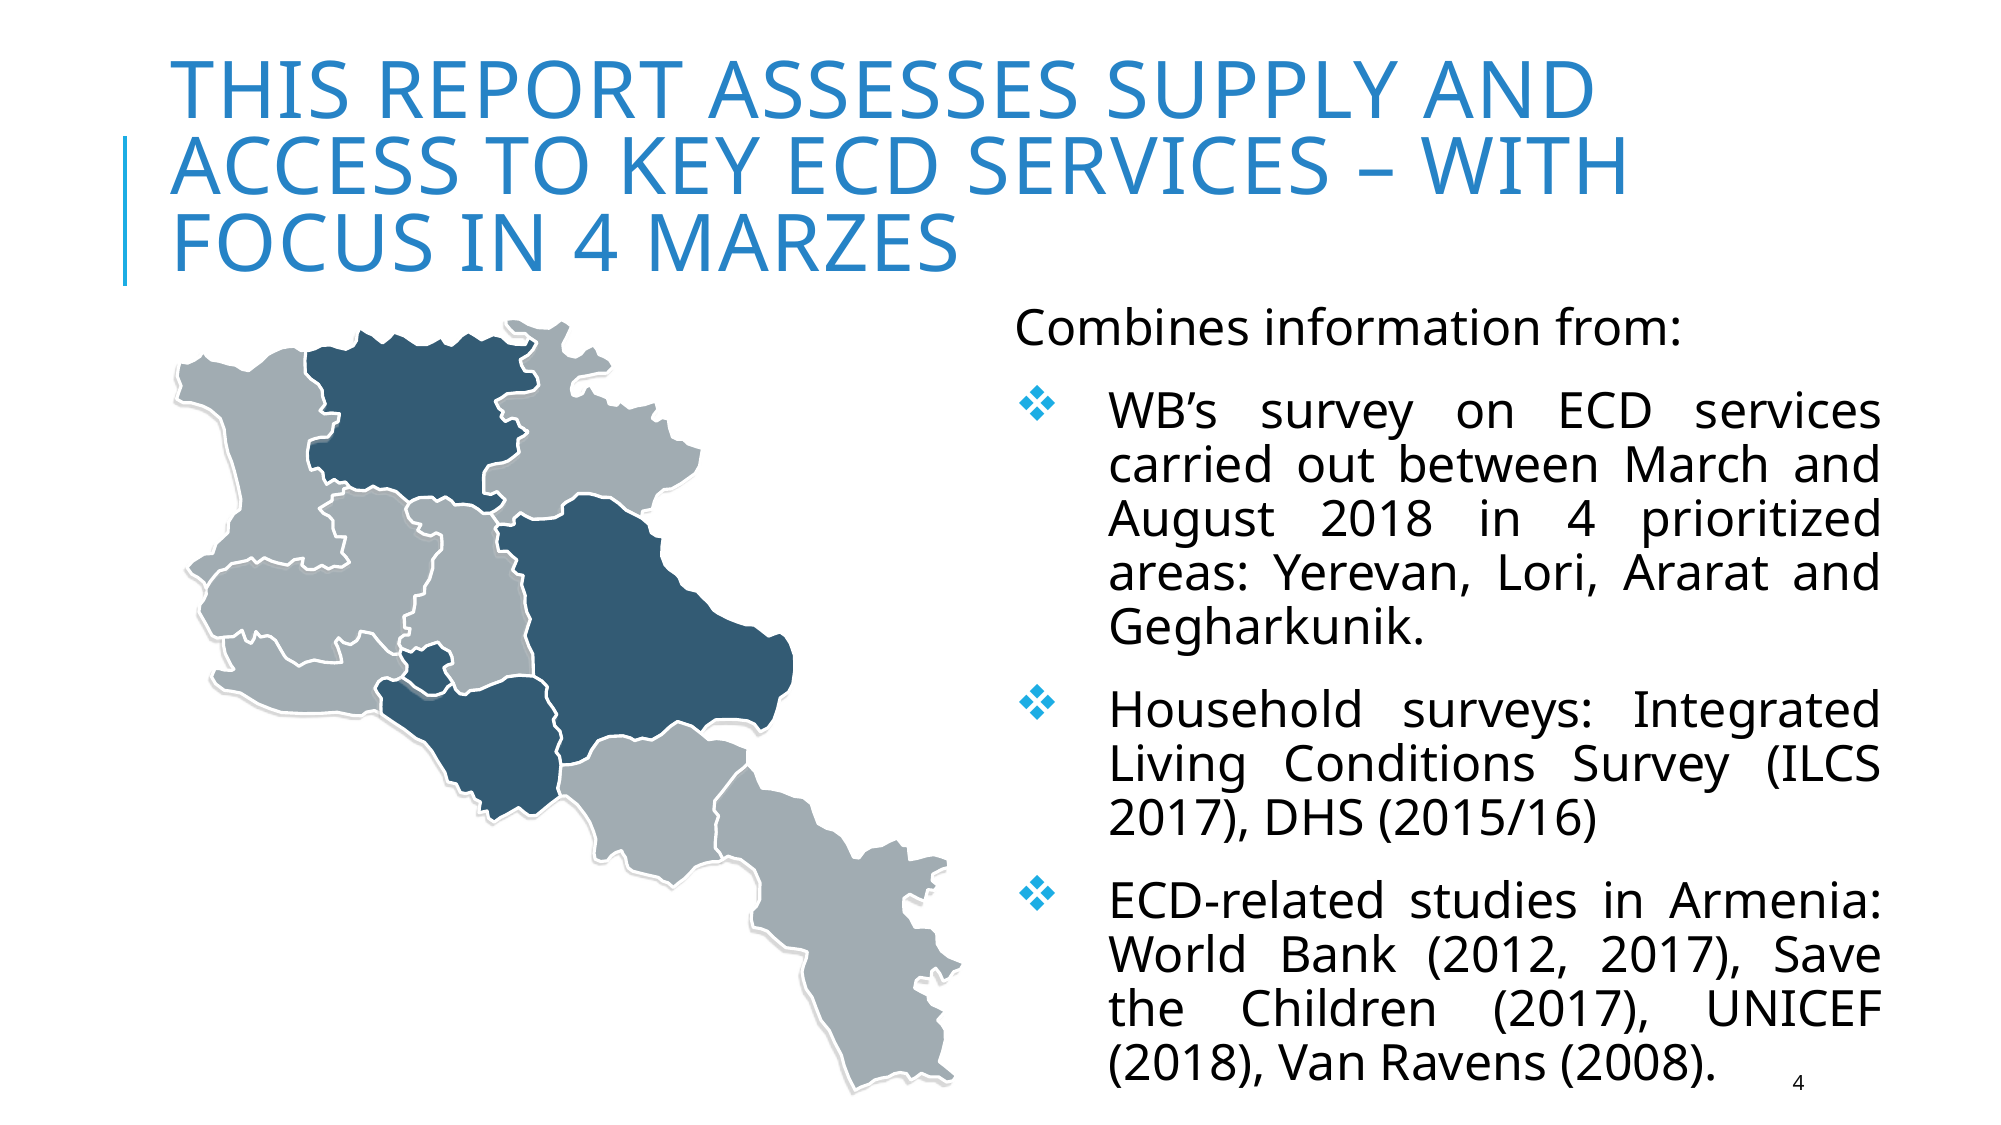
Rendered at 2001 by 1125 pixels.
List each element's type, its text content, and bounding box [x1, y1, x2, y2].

list Combines information from: WB’s survey on ECD services carried out between March and August 2018 in 4 prioritized areas: Yerevan, Lori, Ararat and Gegharkunik. Household surveys: Integrated Living Conditions Survey (ILCS 2017), DHS (2015/16) ECD-related studies in Armenia: World Bank (2012, 2017), Save the Children (2017), UNICEF (2018), Van Ravens (2008). [1006, 294, 1892, 1020]
slide_number 4 [1777, 1061, 1938, 1107]
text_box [176, 318, 965, 1091]
title This report assesses supply and access to key ECD services – with focus in 4 marzes [155, 48, 1910, 295]
